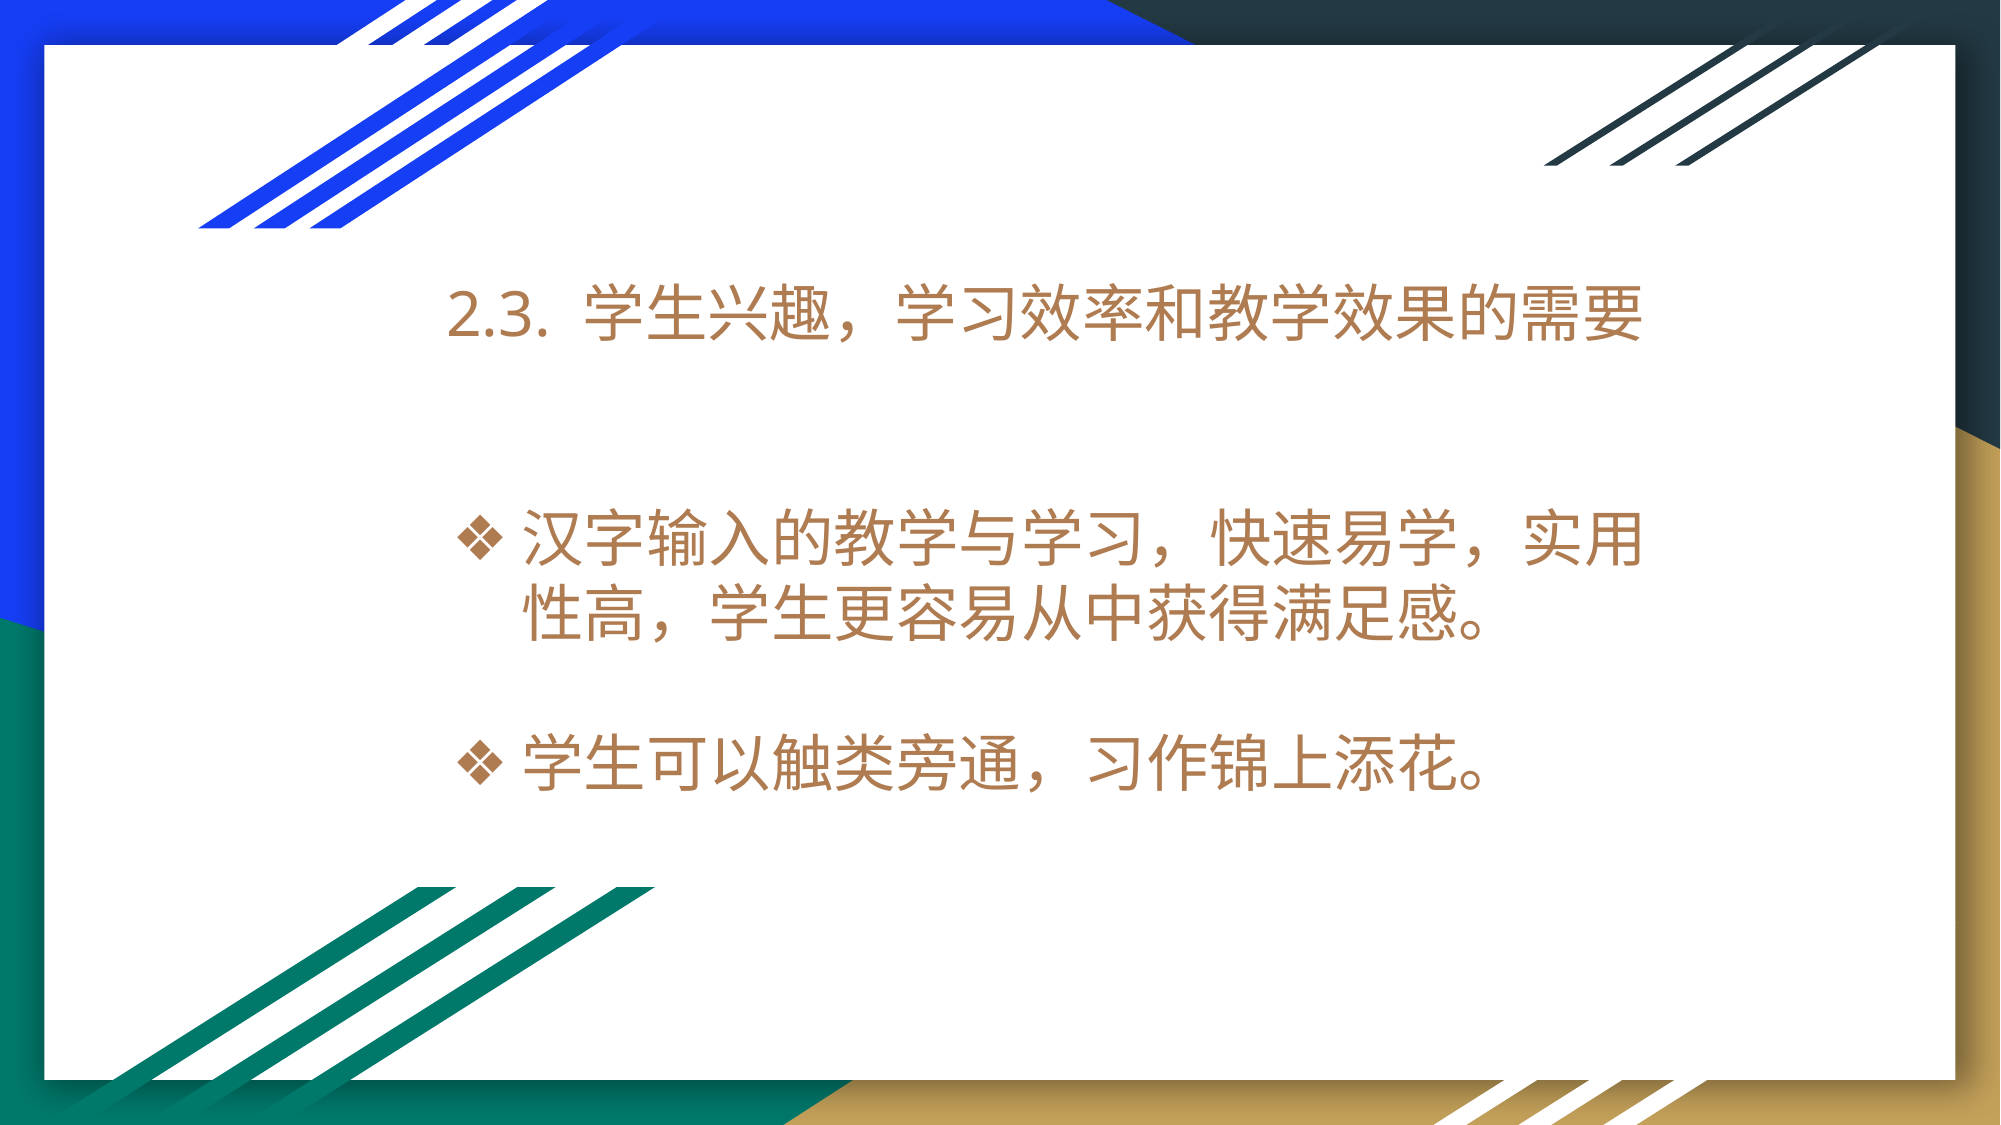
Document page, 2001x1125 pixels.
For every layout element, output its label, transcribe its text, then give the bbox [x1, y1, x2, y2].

subtitle 2.3. 学生兴趣，学习效率和教学效果的需要 汉字输入的教学与学习，快速易学，实用性高，学生更容易从中获得满足感。 学生可以触类旁通，习作锦上添花。 [426, 254, 1668, 369]
